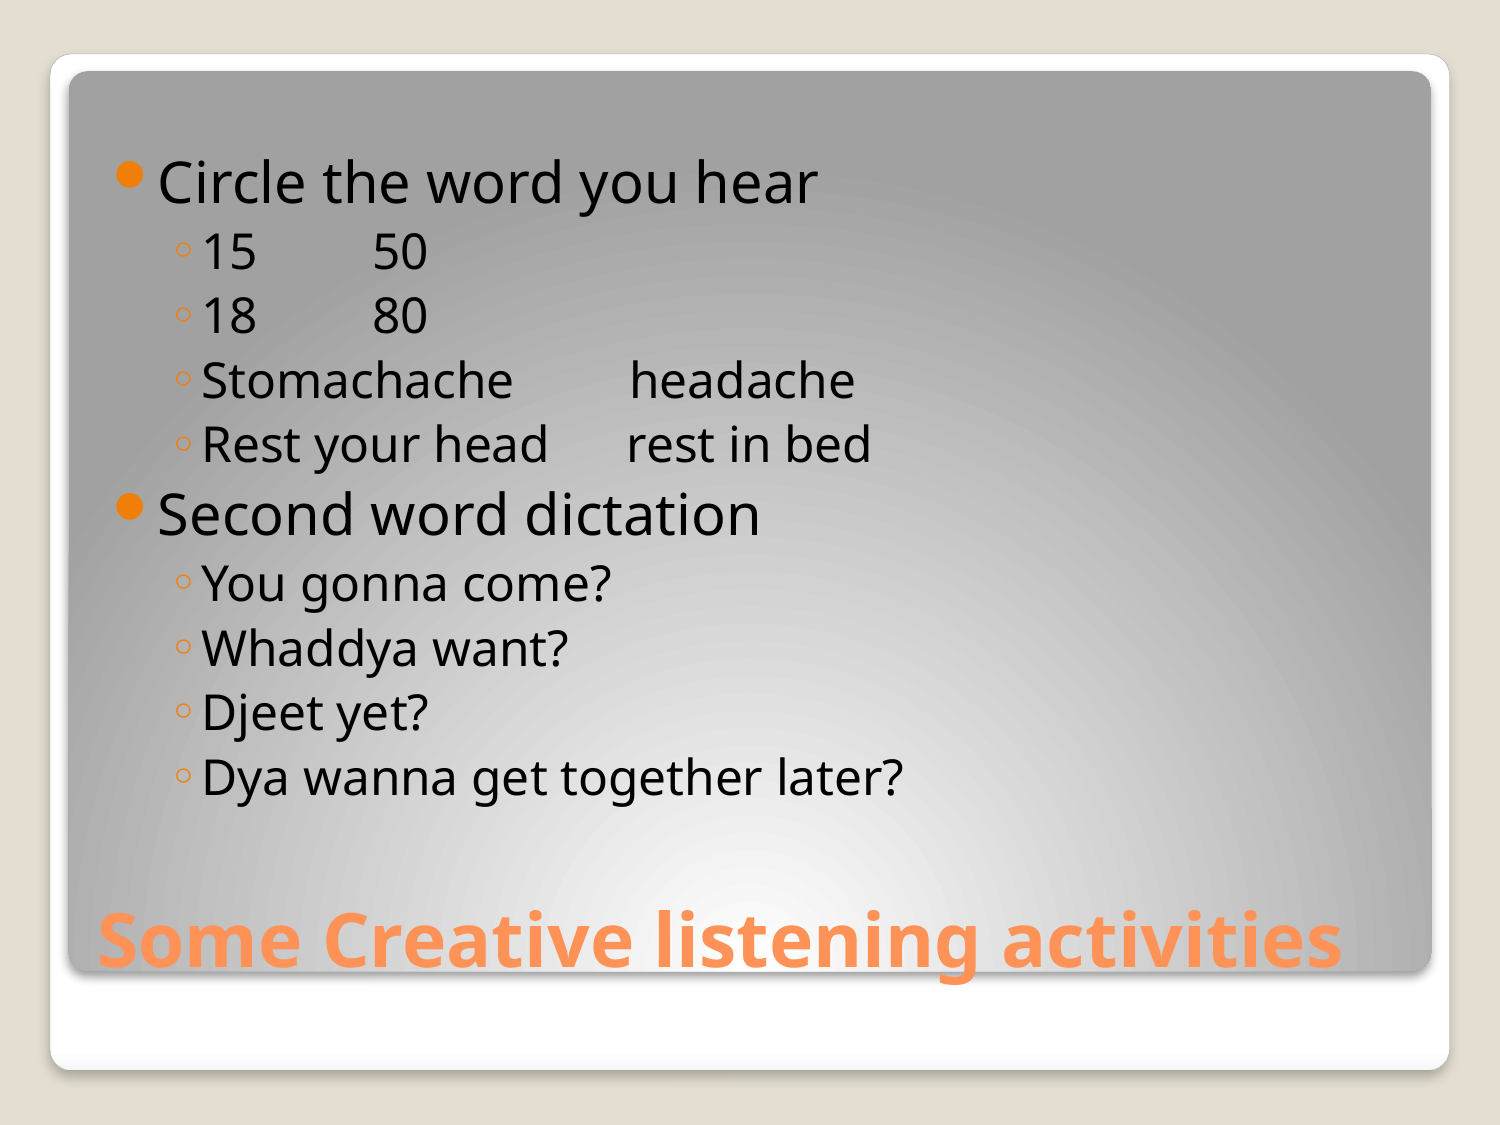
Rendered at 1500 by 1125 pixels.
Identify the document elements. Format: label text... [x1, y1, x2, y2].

list Circle the word you hear 15 50 18 80 Stomachache headache Rest your head rest in bed Second word dictation You gonna come? Whaddya want? Djeet yet? Dya wanna get together later? [82, 130, 1425, 818]
title Some Creative listening activities [82, 818, 1425, 990]
